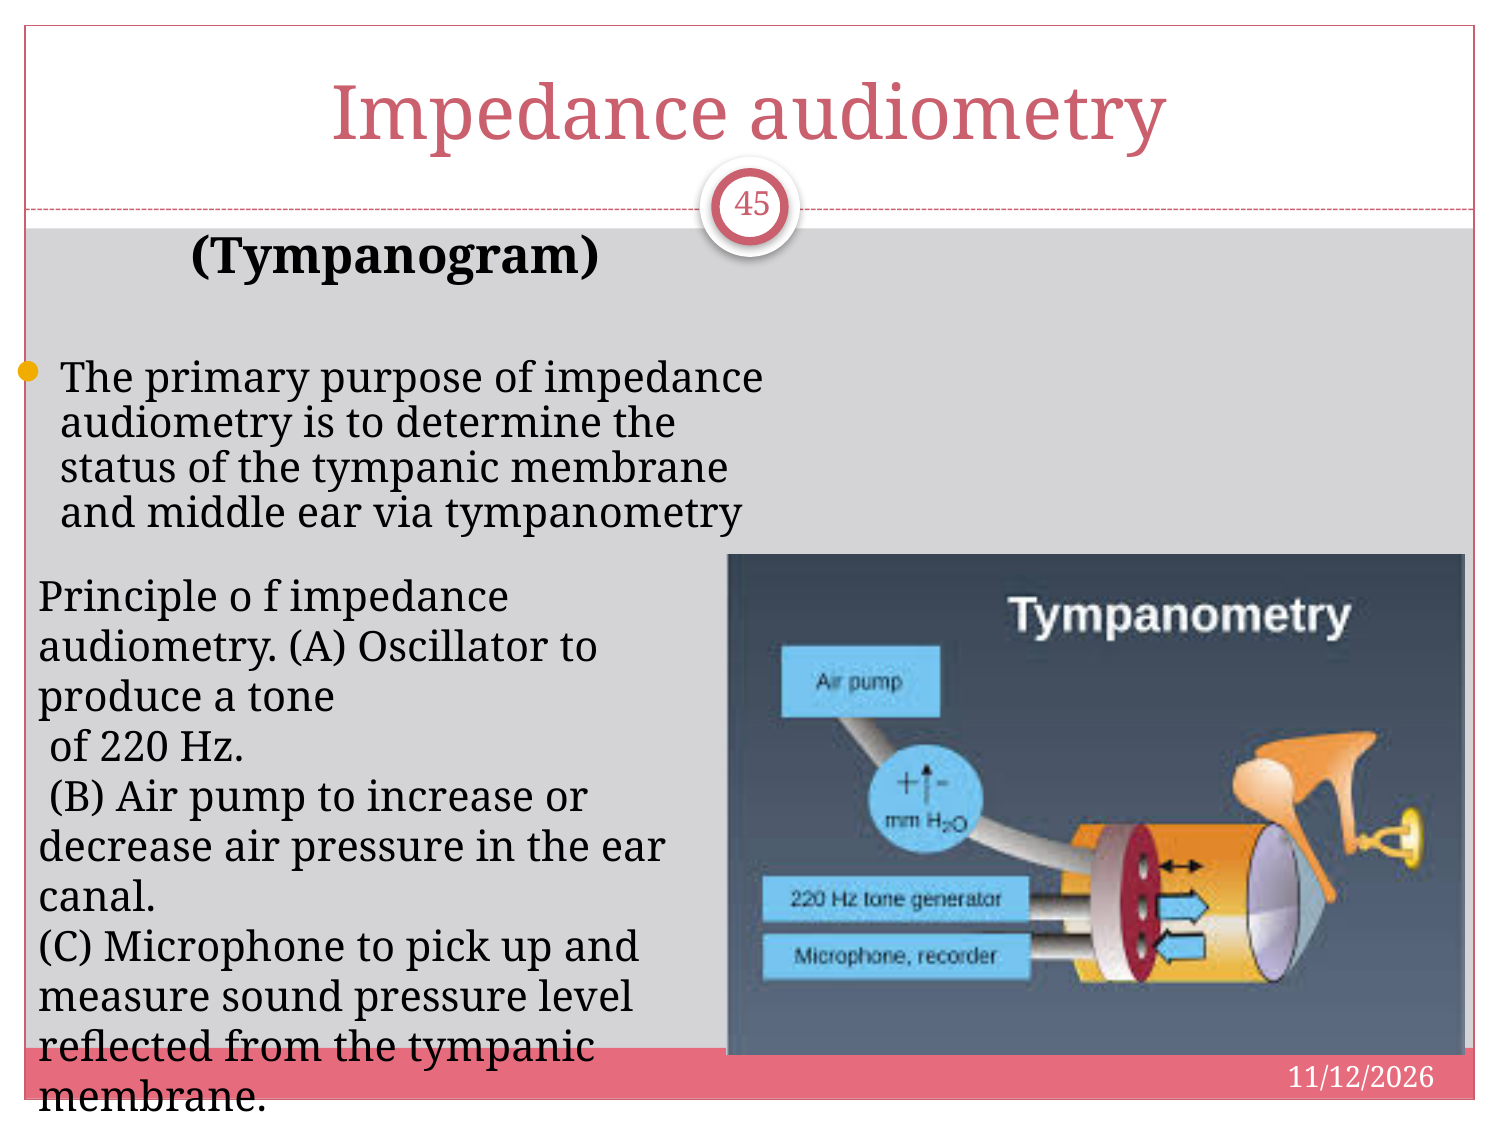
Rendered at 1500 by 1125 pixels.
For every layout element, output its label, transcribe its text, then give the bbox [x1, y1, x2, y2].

title Impedance audiometry [49, 37, 1450, 162]
text_box Principle o f impedance audiometry. (A) Oscillator to produce a tone of 220 Hz. (B) Air pump to increase or decrease air pressure in the ear canal. (C) Microphone to pick up and measure sound pressure level reflected from the tympanic membrane. [23, 562, 774, 1125]
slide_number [950, 1066, 1450, 1111]
picture [726, 554, 1466, 1055]
slide_number 45 [715, 168, 791, 222]
list (Tympanogram) The primary purpose of impedance audiometry is to determine the status of the tympanic membrane and middle ear via tympanometry [0, 222, 791, 563]
